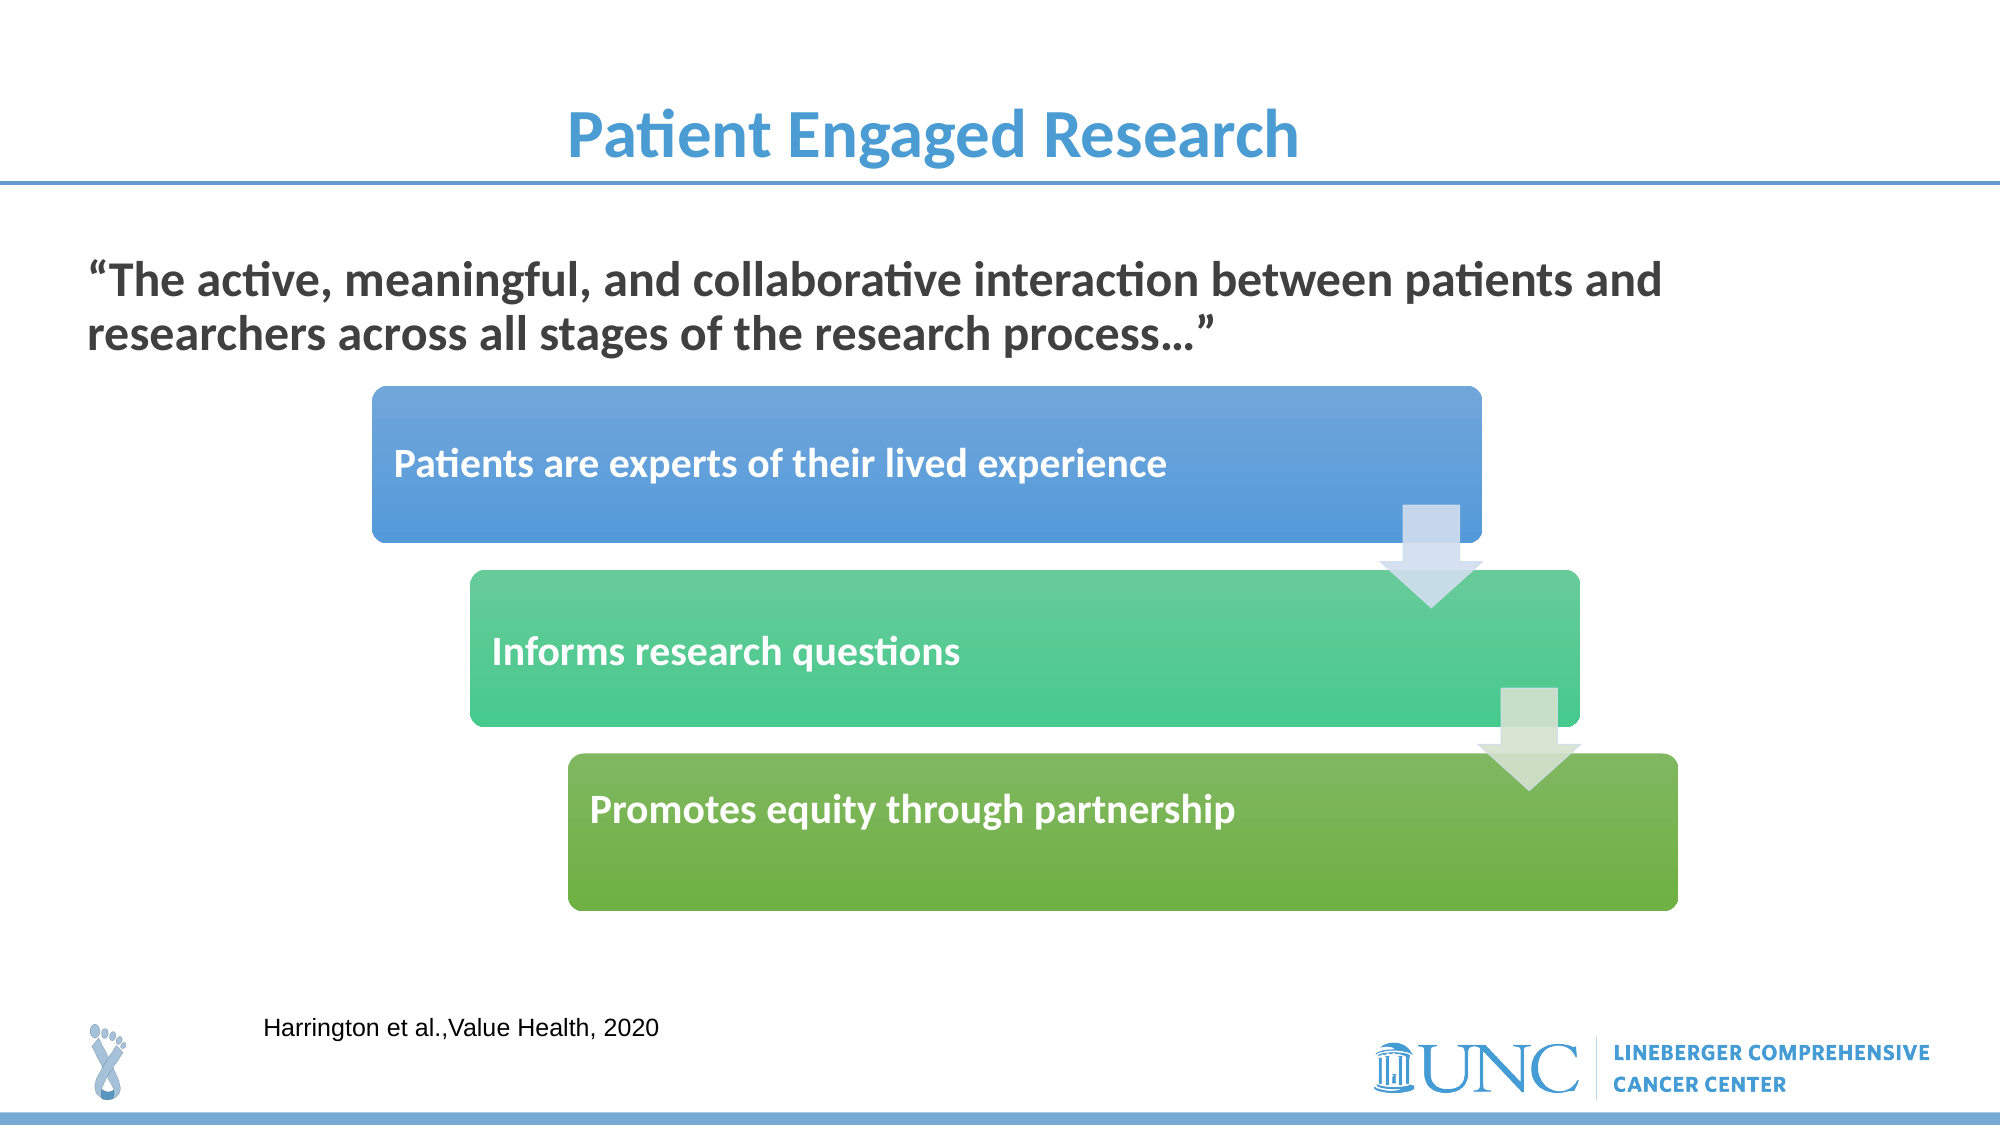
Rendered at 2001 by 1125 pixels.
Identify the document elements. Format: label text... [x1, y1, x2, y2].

picture [90, 1024, 126, 1100]
list “The active, meaningful, and collaborative interaction between patients and researchers across all stages of the research process…” [72, 179, 1894, 436]
picture [1374, 1036, 1929, 1100]
text_box Harrington et al.,Value Health, 2020 [248, 1003, 1336, 1049]
title Patient Engaged Research [72, 90, 1797, 180]
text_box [371, 385, 1679, 912]
